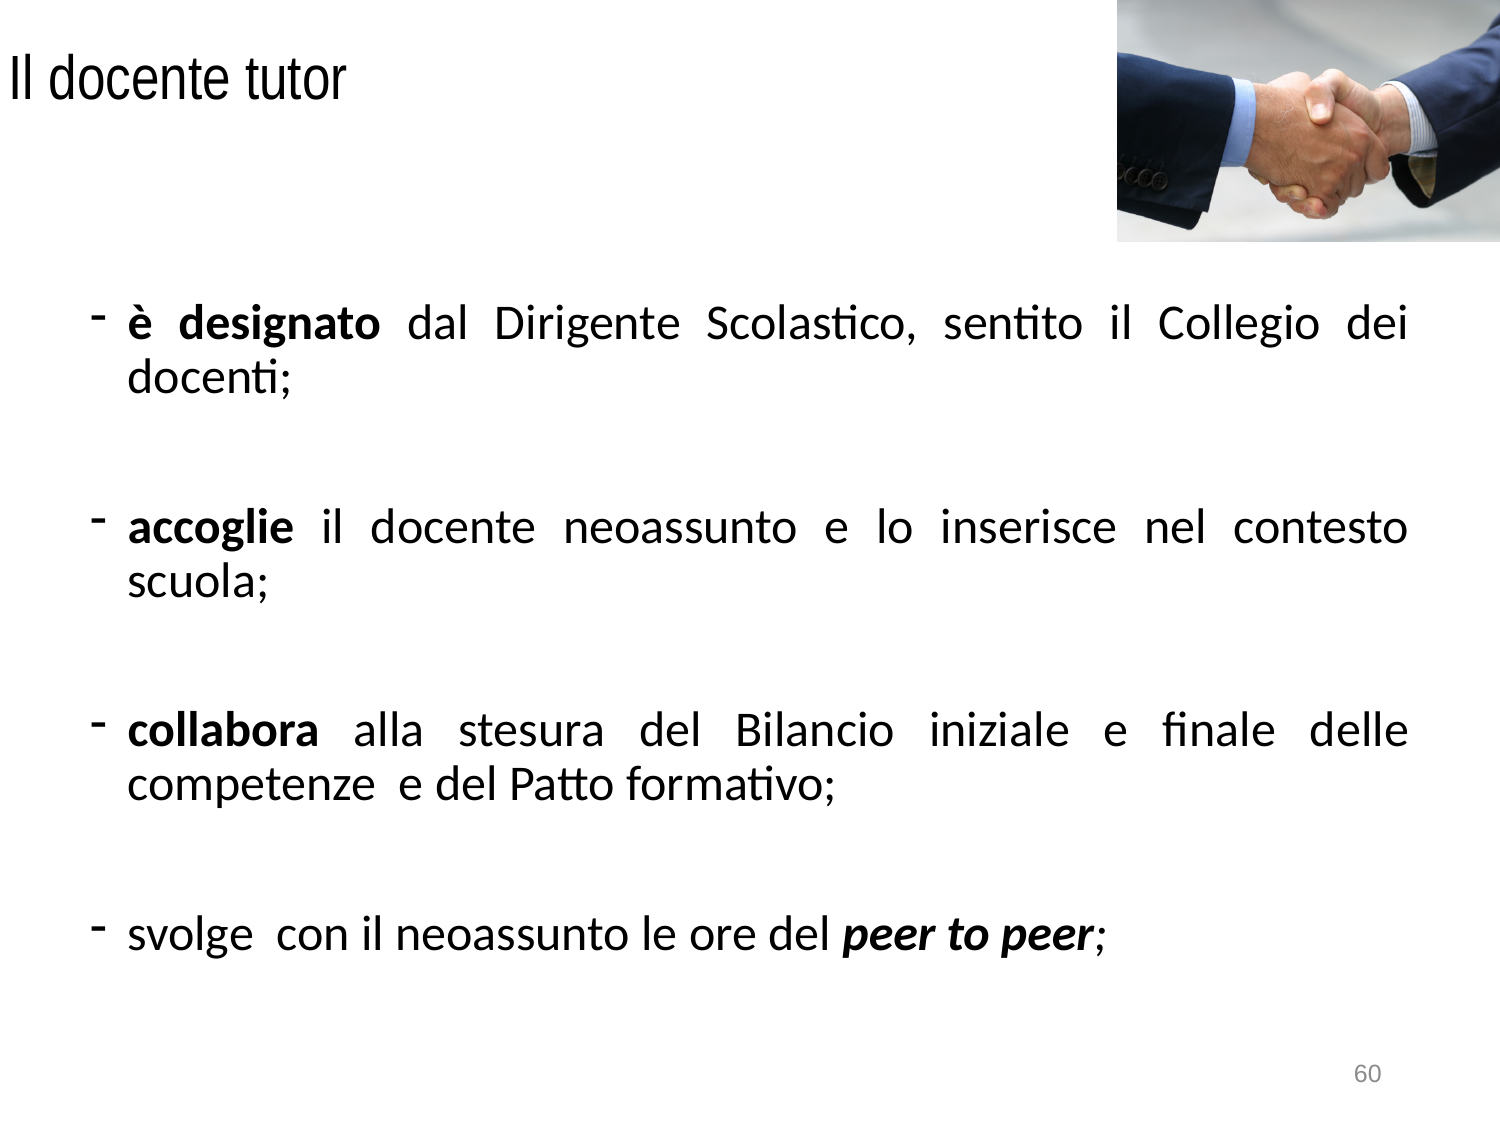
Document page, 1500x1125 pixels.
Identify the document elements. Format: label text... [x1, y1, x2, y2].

picture [1117, 0, 1500, 242]
slide_number 60 [1059, 1042, 1397, 1103]
text_box Il docente tutor [0, 0, 1117, 169]
list è designato dal Dirigente Scolastico, sentito il Collegio dei docenti; accoglie il docente neoassunto e lo inserisce nel contesto scuola; collabora alla stesura del Bilancio iniziale e finale delle competenze e del Patto formativo; svolge con il neoassunto le ore del peer to peer; [75, 208, 1425, 1005]
